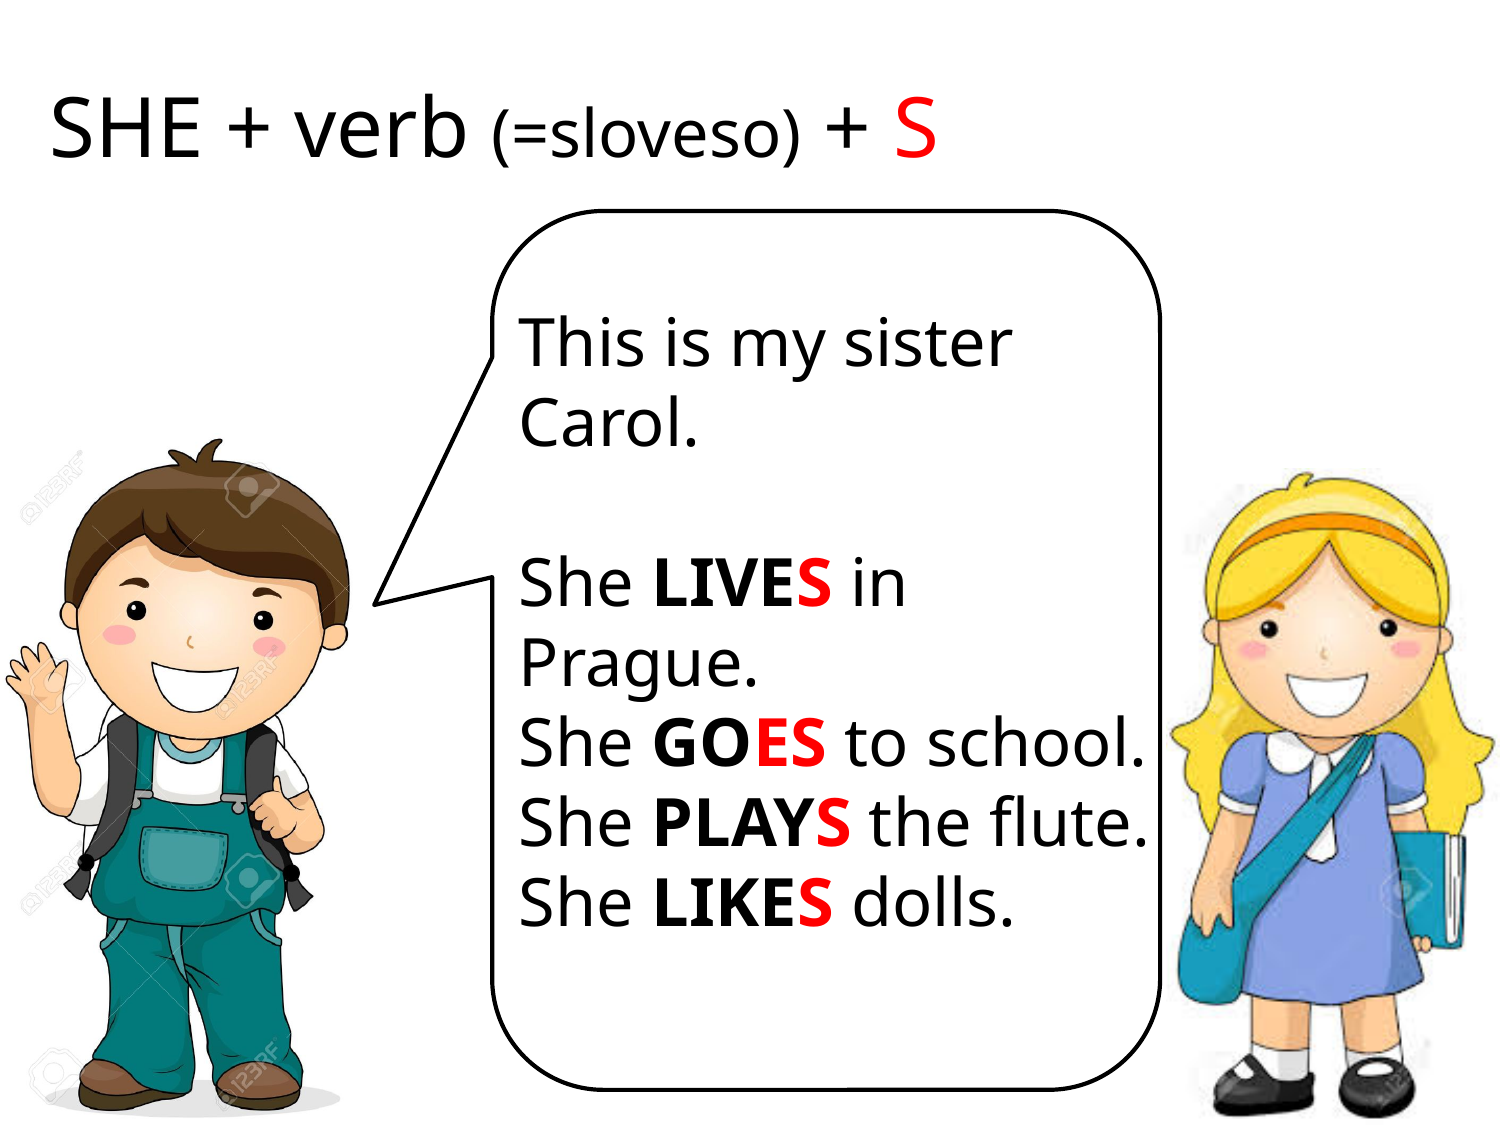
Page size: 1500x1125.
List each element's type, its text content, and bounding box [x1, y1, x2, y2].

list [1166, 468, 1500, 1125]
text_box SHE + verb (=sloveso) + S [35, 66, 1152, 182]
text_box [372, 208, 1159, 1092]
text_box This is my sister Carol. She LIVES in Prague. She GOES to school. She PLAYS the flute. She LIKES dolls. [503, 292, 1172, 1028]
picture [0, 433, 356, 1125]
